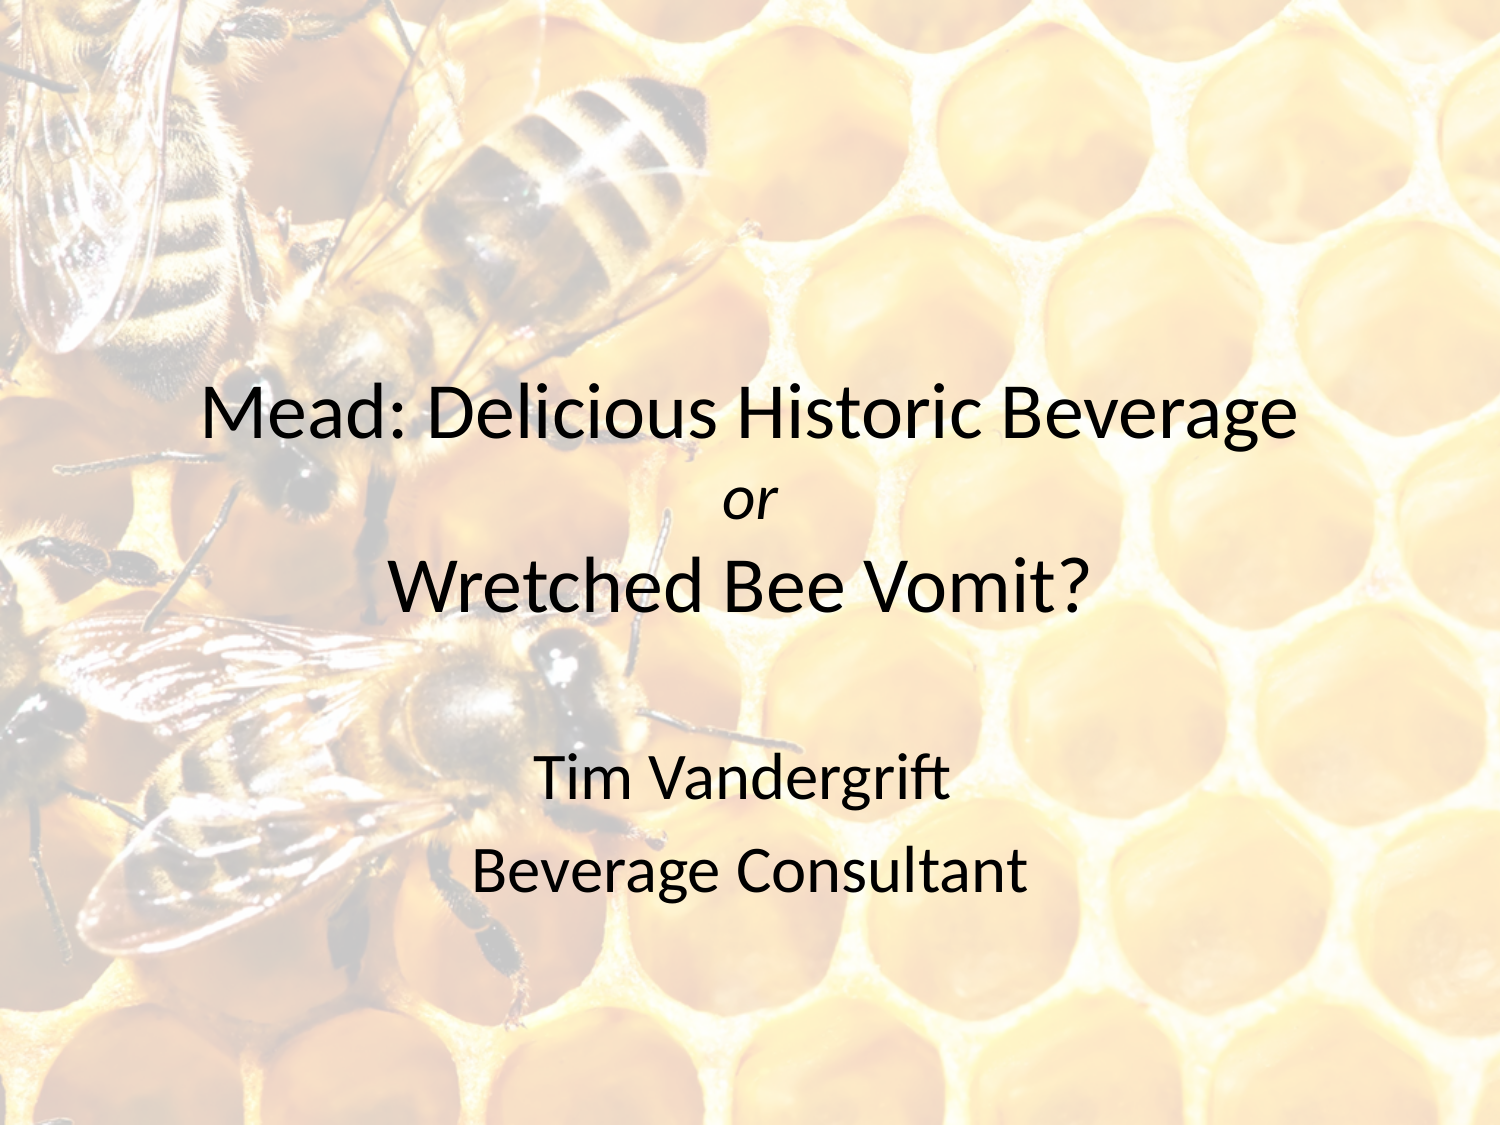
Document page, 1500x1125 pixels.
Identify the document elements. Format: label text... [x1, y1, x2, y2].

title Mead: Delicious Historic Beverage or Wretched Bee Vomit? [112, 349, 1388, 638]
subtitle Tim Vandergrift Beverage Consultant [225, 725, 1275, 925]
